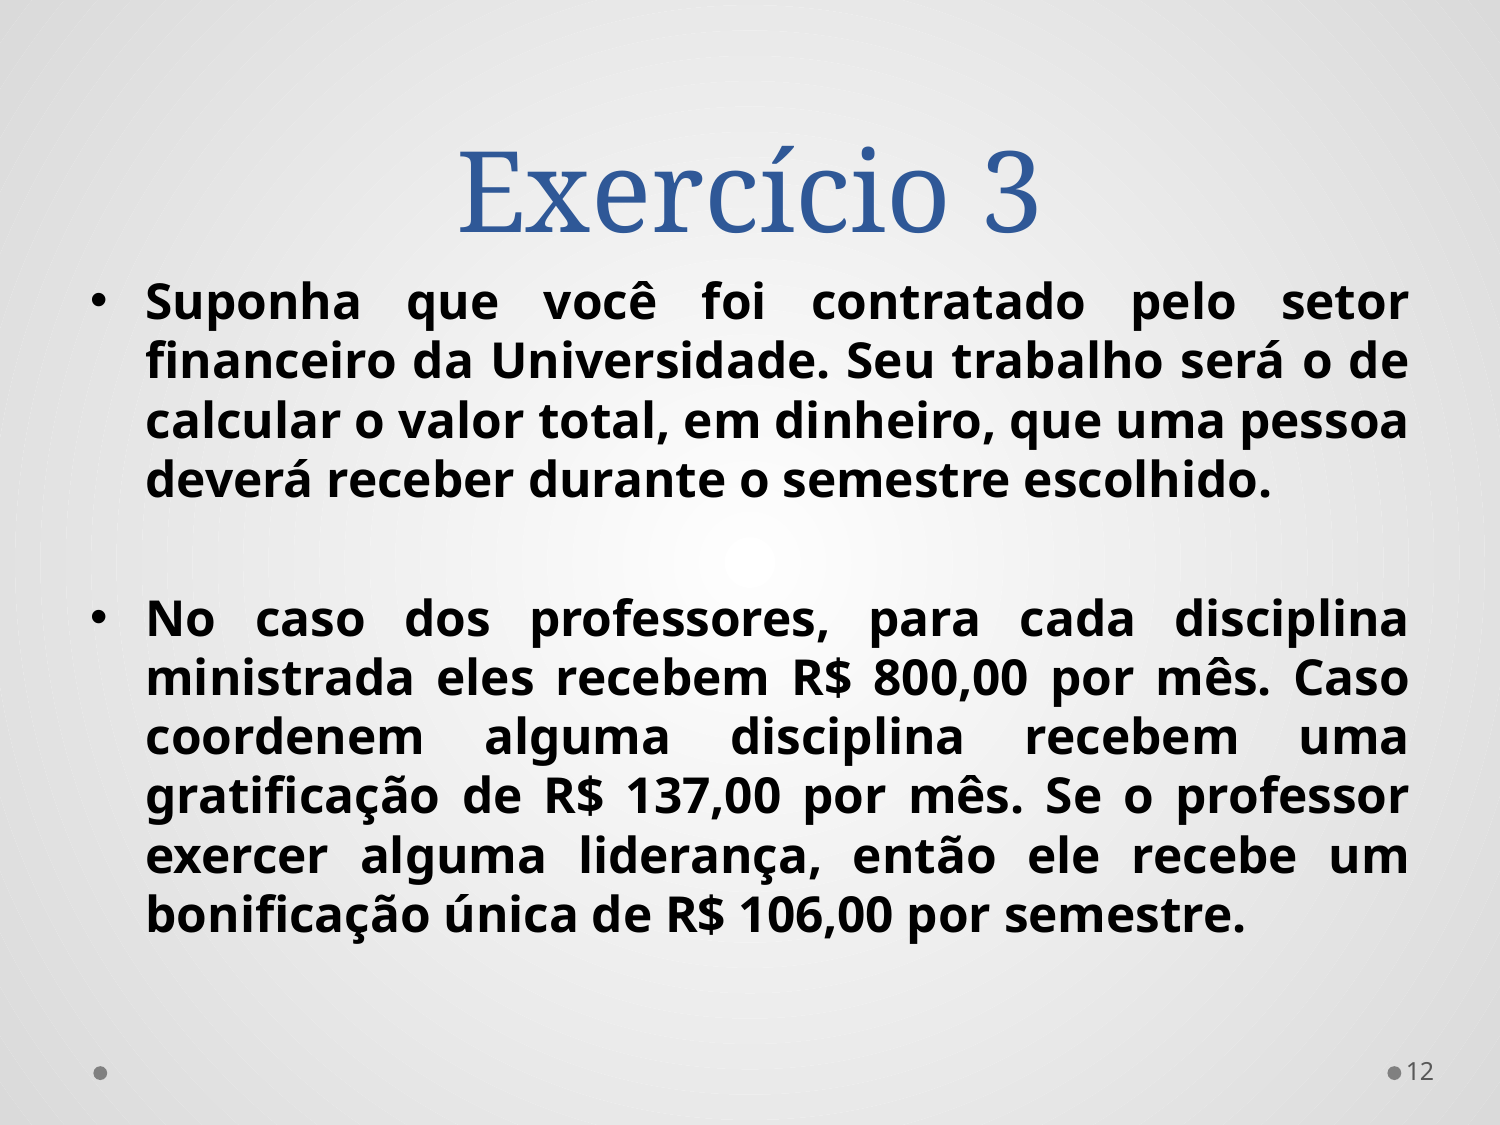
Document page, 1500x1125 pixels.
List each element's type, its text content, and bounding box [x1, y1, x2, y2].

title Exercício 3 [75, 0, 1425, 262]
slide_number 12 [1401, 1042, 1494, 1103]
list Suponha que você foi contratado pelo setor financeiro da Universidade. Seu trabalho será o de calcular o valor total, em dinheiro, que uma pessoa deverá receber durante o semestre escolhido. No caso dos professores, para cada disciplina ministrada eles recebem R$ 800,00 por mês. Caso coordenem alguma disciplina recebem uma gratificação de R$ 137,00 por mês. Se o professor exercer alguma liderança, então ele recebe um bonificação única de R$ 106,00 por semestre. [75, 262, 1425, 1005]
